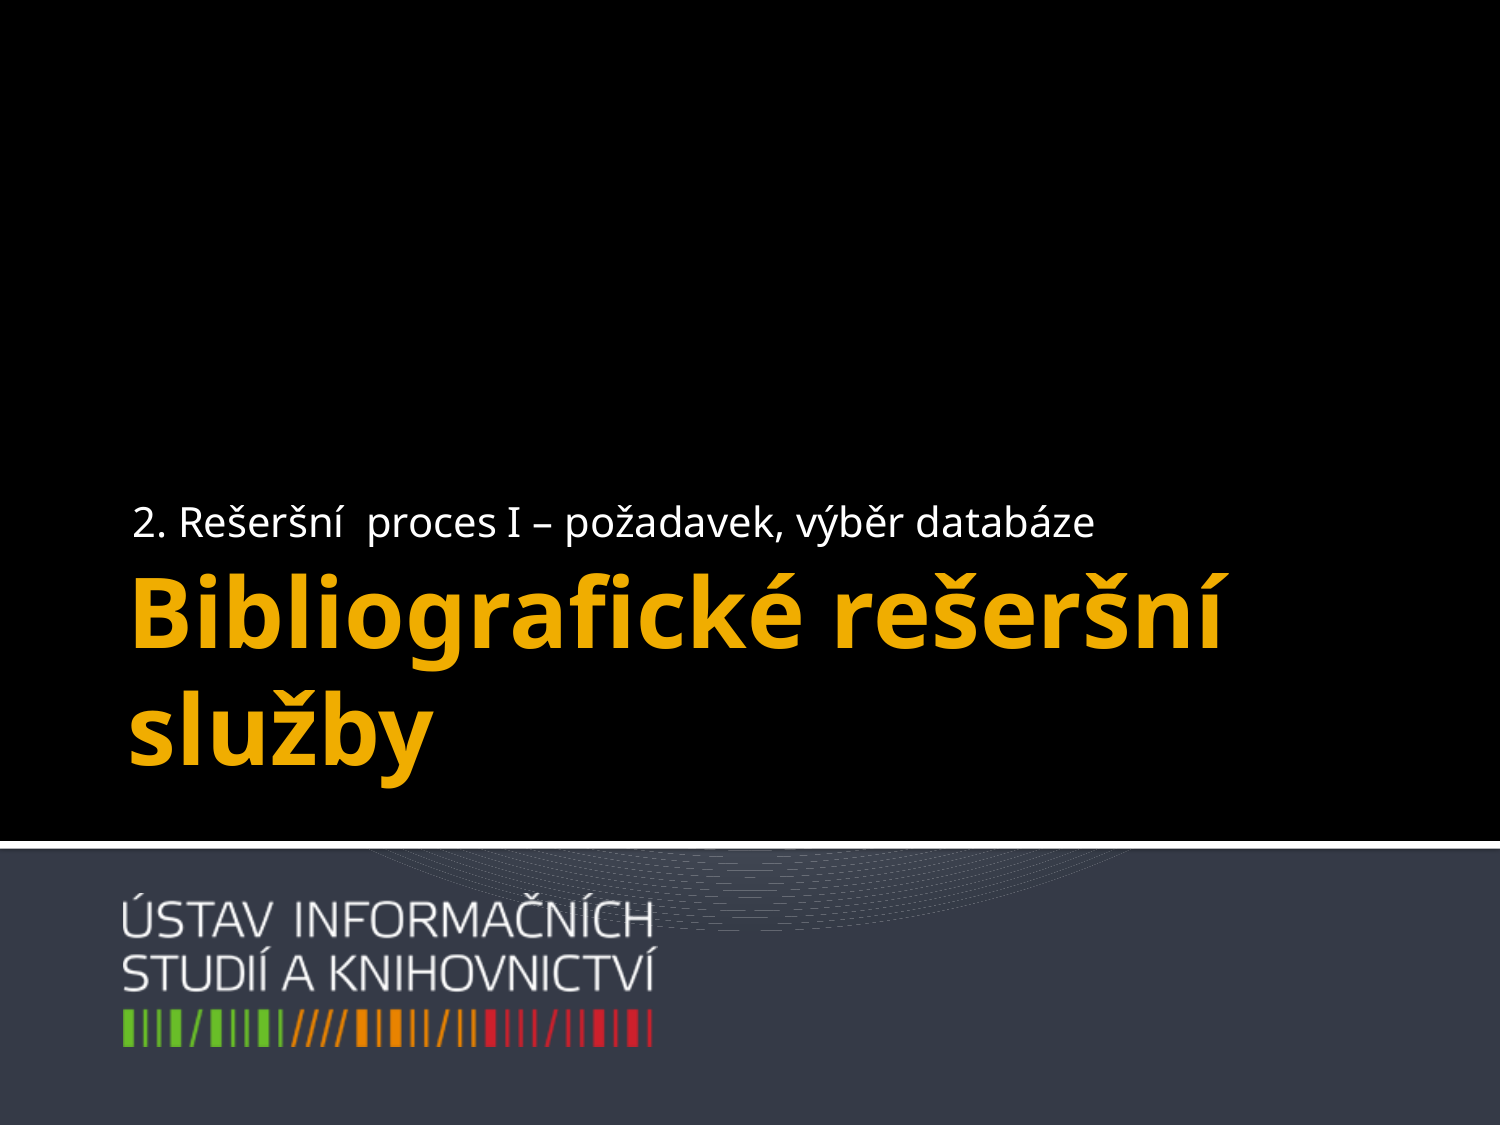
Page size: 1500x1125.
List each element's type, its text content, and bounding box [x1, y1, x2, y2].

subtitle 2. Rešeršní proces I – požadavek, výběr databáze [112, 299, 1438, 546]
title Bibliografické rešeršní služby [112, 550, 1438, 825]
picture [123, 893, 658, 1047]
